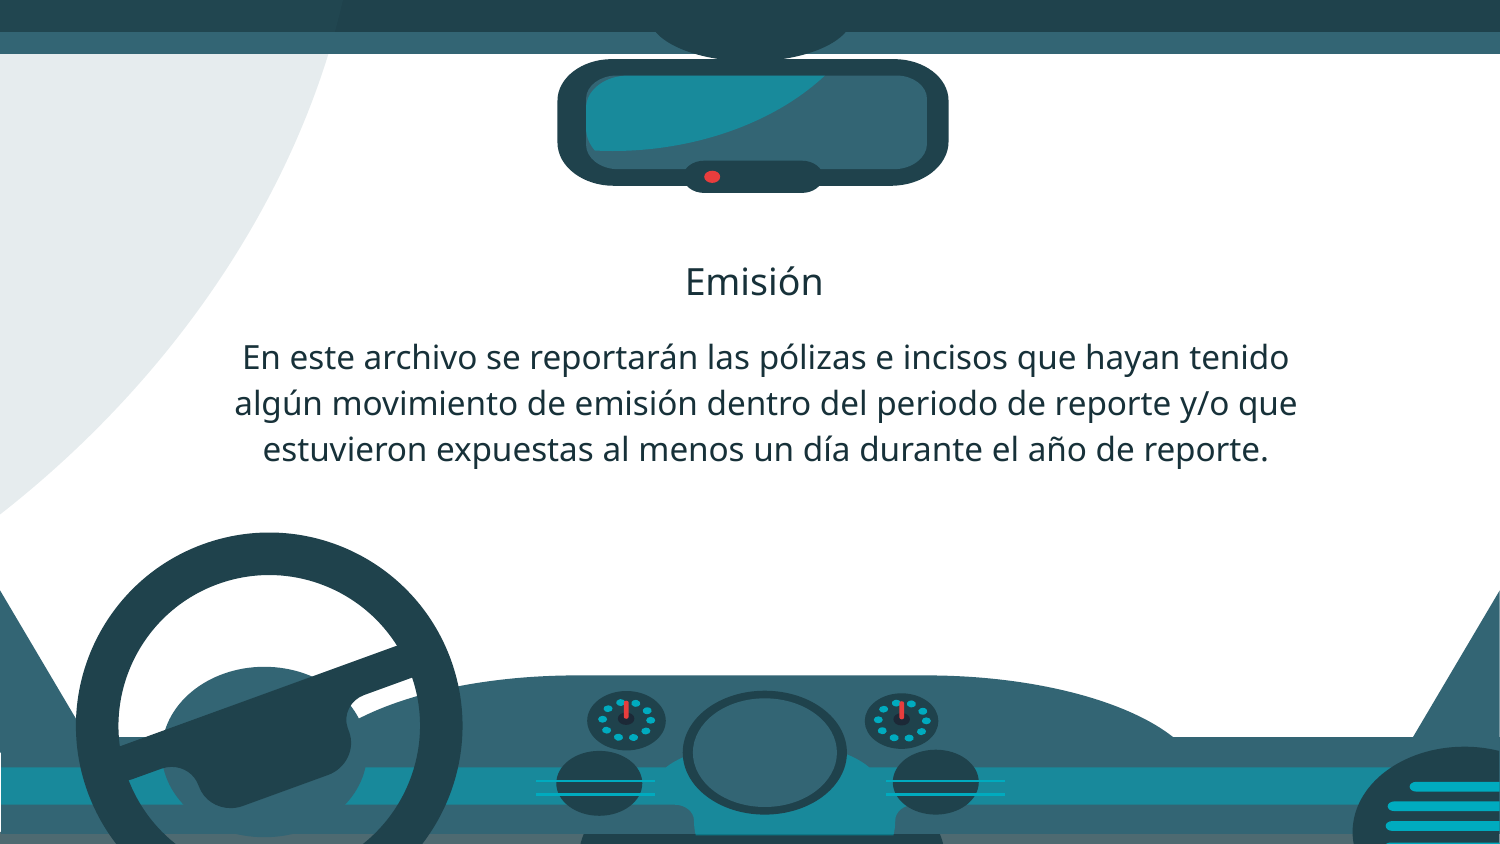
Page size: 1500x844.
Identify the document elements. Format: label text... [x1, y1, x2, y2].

title Emisión [453, 248, 1056, 314]
subtitle En este archivo se reportarán las pólizas e incisos que hayan tenido algún movimiento de emisión dentro del periodo de reporte y/o que estuvieron expuestas al menos un día durante el año de reporte. [199, 315, 1335, 644]
